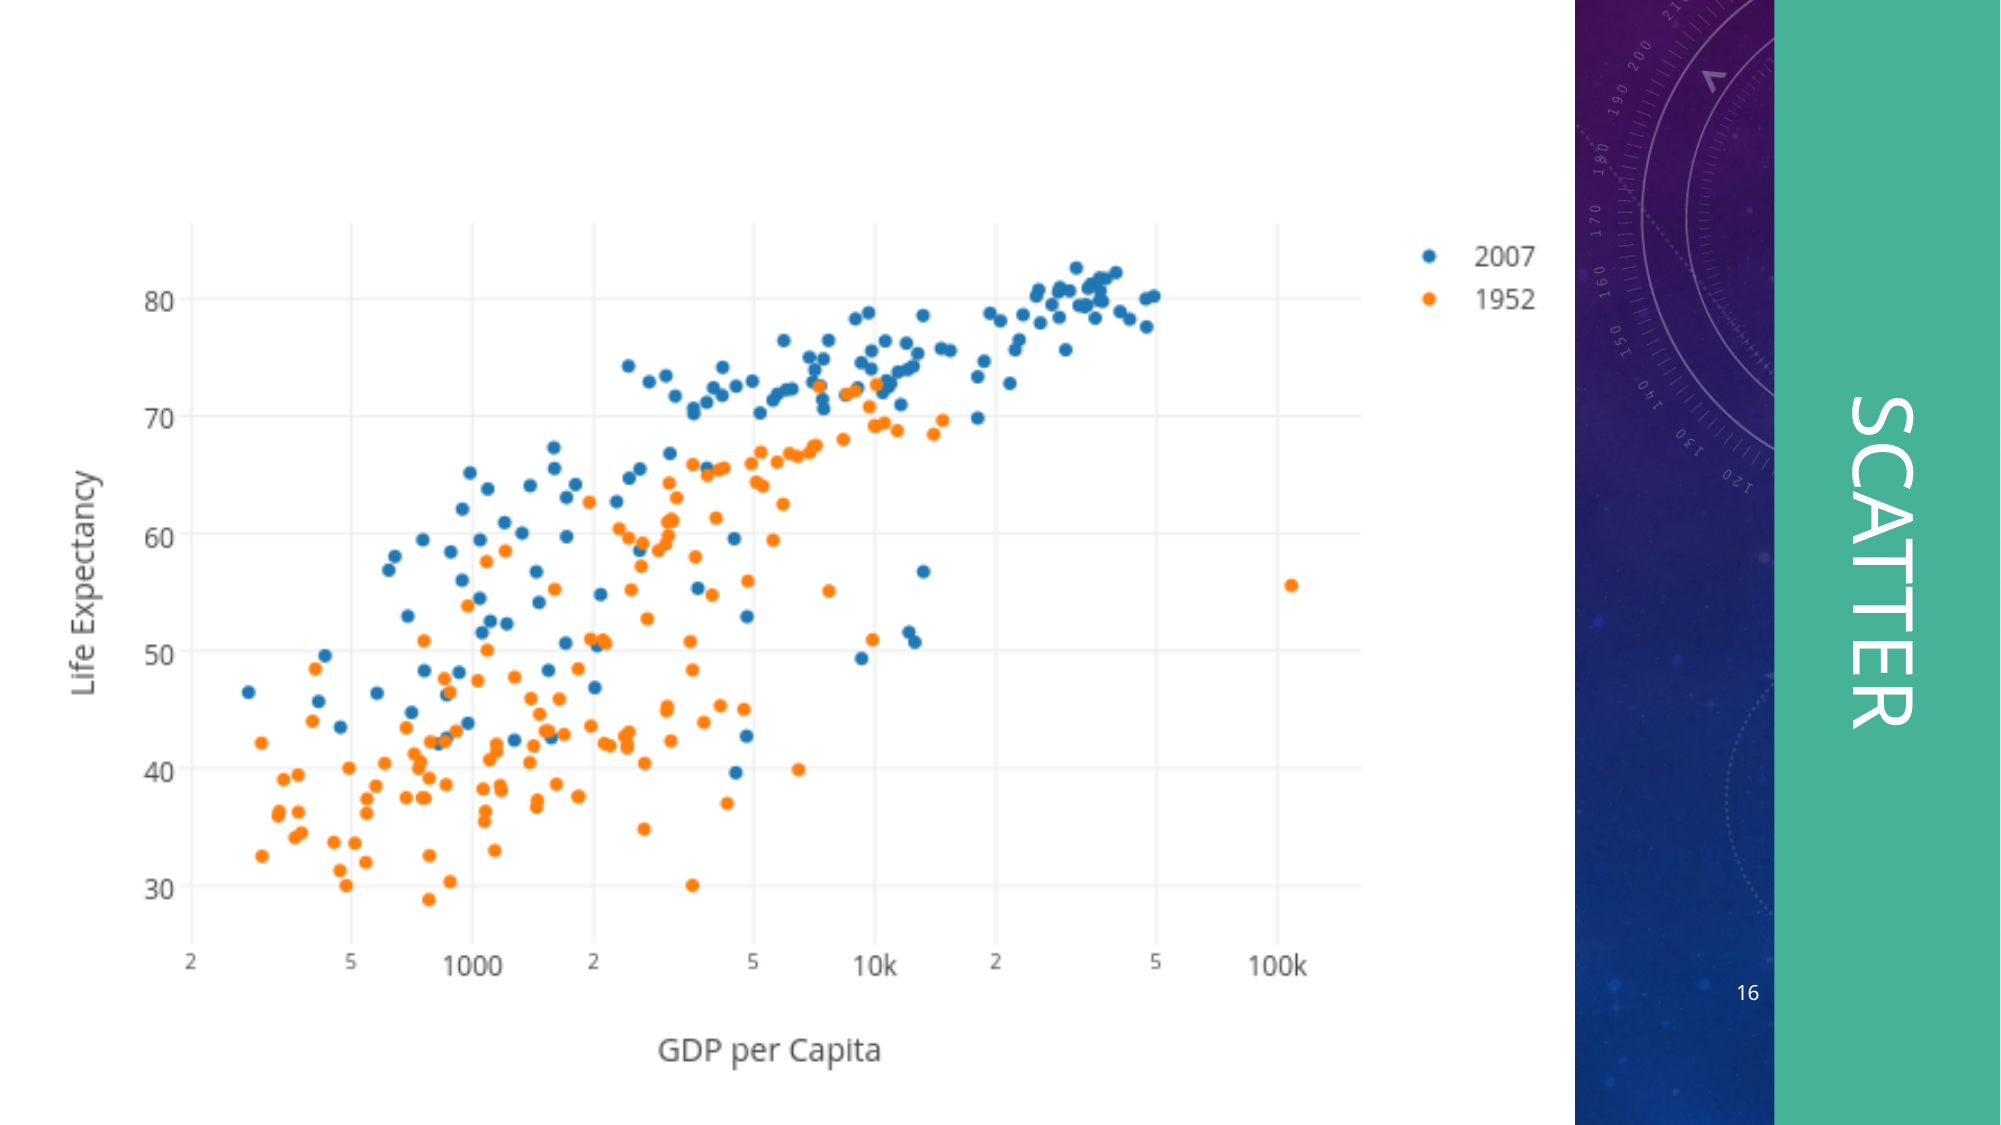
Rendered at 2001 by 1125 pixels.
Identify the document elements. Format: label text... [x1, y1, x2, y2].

text_box SCATTER [1773, 0, 2000, 1125]
picture [0, 0, 1773, 1125]
slide_number 16 [1684, 963, 1773, 1025]
